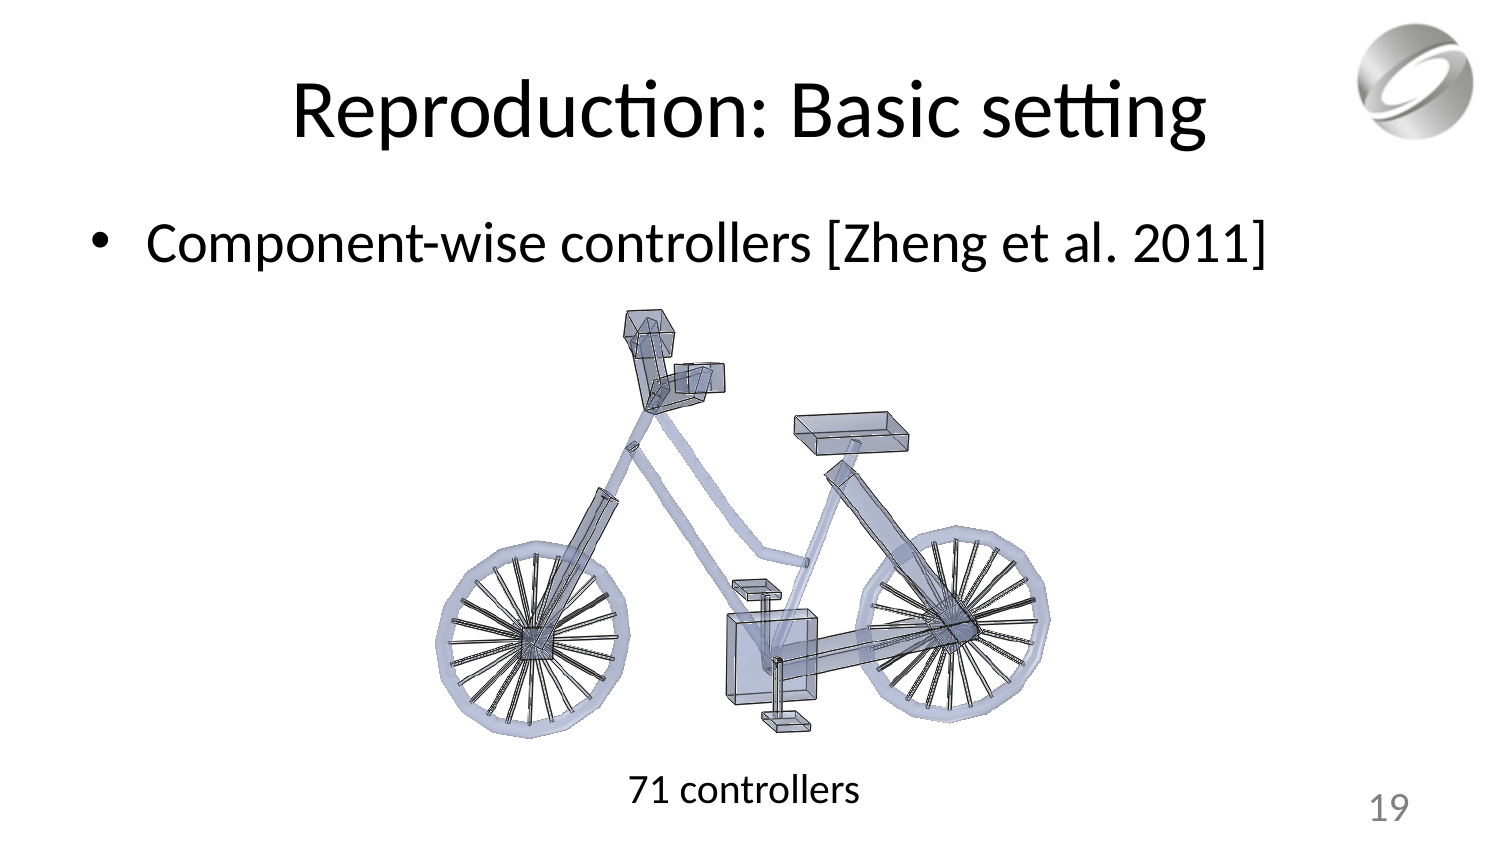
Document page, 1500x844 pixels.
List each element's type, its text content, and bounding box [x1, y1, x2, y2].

text_box 71 controllers [612, 754, 876, 819]
slide_number 19 [1074, 782, 1425, 827]
title Reproduction: Basic setting [75, 33, 1425, 175]
list Component-wise controllers [Zheng et al. 2011] [75, 196, 1425, 292]
picture [430, 304, 1057, 743]
picture [1352, 20, 1478, 144]
